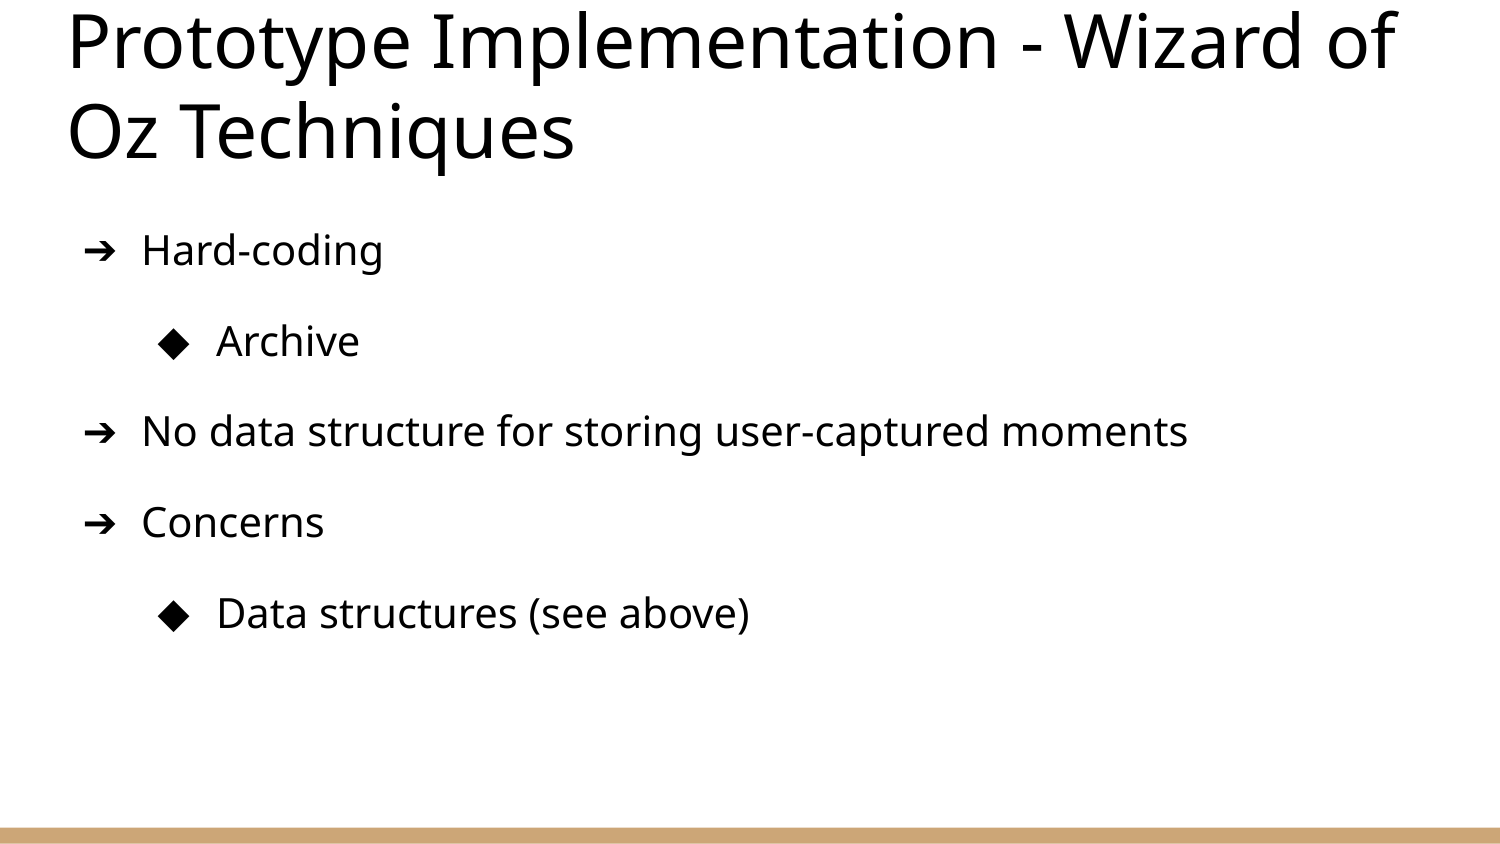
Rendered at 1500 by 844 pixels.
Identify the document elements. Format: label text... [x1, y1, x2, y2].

title Prototype Implementation - Wizard of Oz Techniques [51, 51, 1449, 189]
list Hard-coding Archive No data structure for storing user-captured moments Concerns Data structures (see above) [51, 200, 1449, 752]
